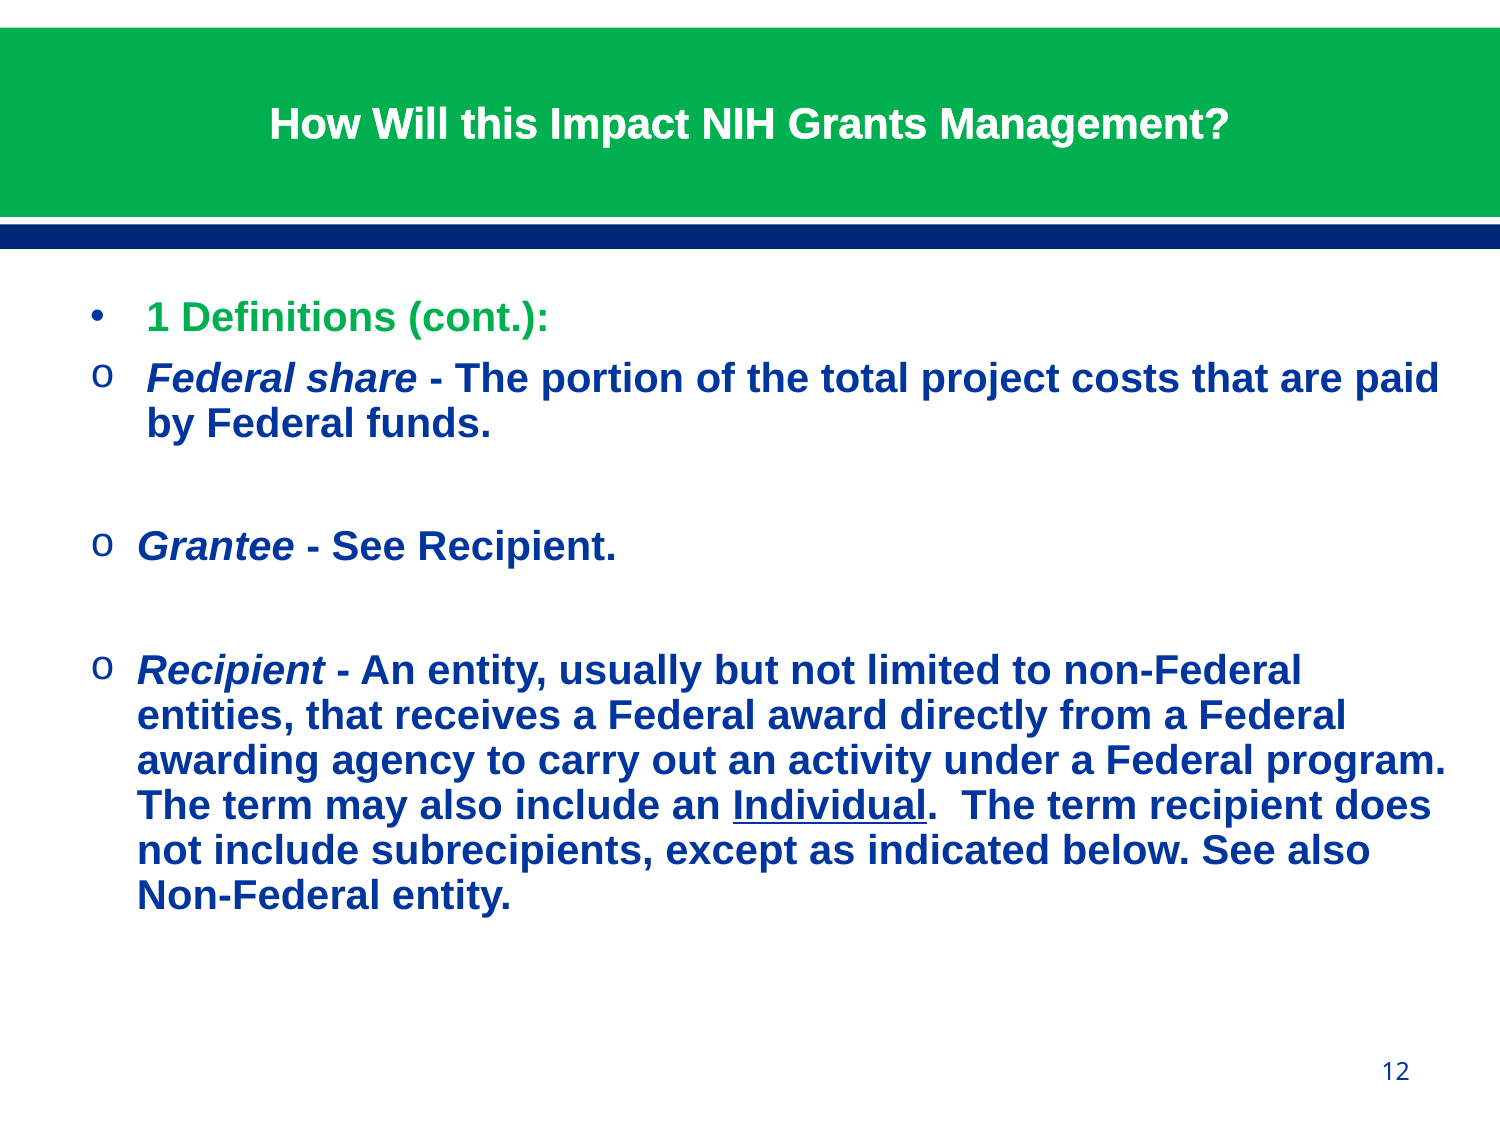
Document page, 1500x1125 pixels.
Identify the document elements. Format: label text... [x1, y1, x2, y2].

title How Will this Impact NIH Grants Management? [75, 29, 1425, 213]
list 1 Definitions (cont.): Federal share - The portion of the total project costs that are paid by Federal funds. Grantee - See Recipient. Recipient - An entity, usually but not limited to non-Federal entities, that receives a Federal award directly from a Federal awarding agency to carry out an activity under a Federal program. The term may also include an Individual. The term recipient does not include subrecipients, except as indicated below. See also Non-Federal entity. [74, 287, 1463, 938]
slide_number 12 [1074, 1042, 1425, 1103]
